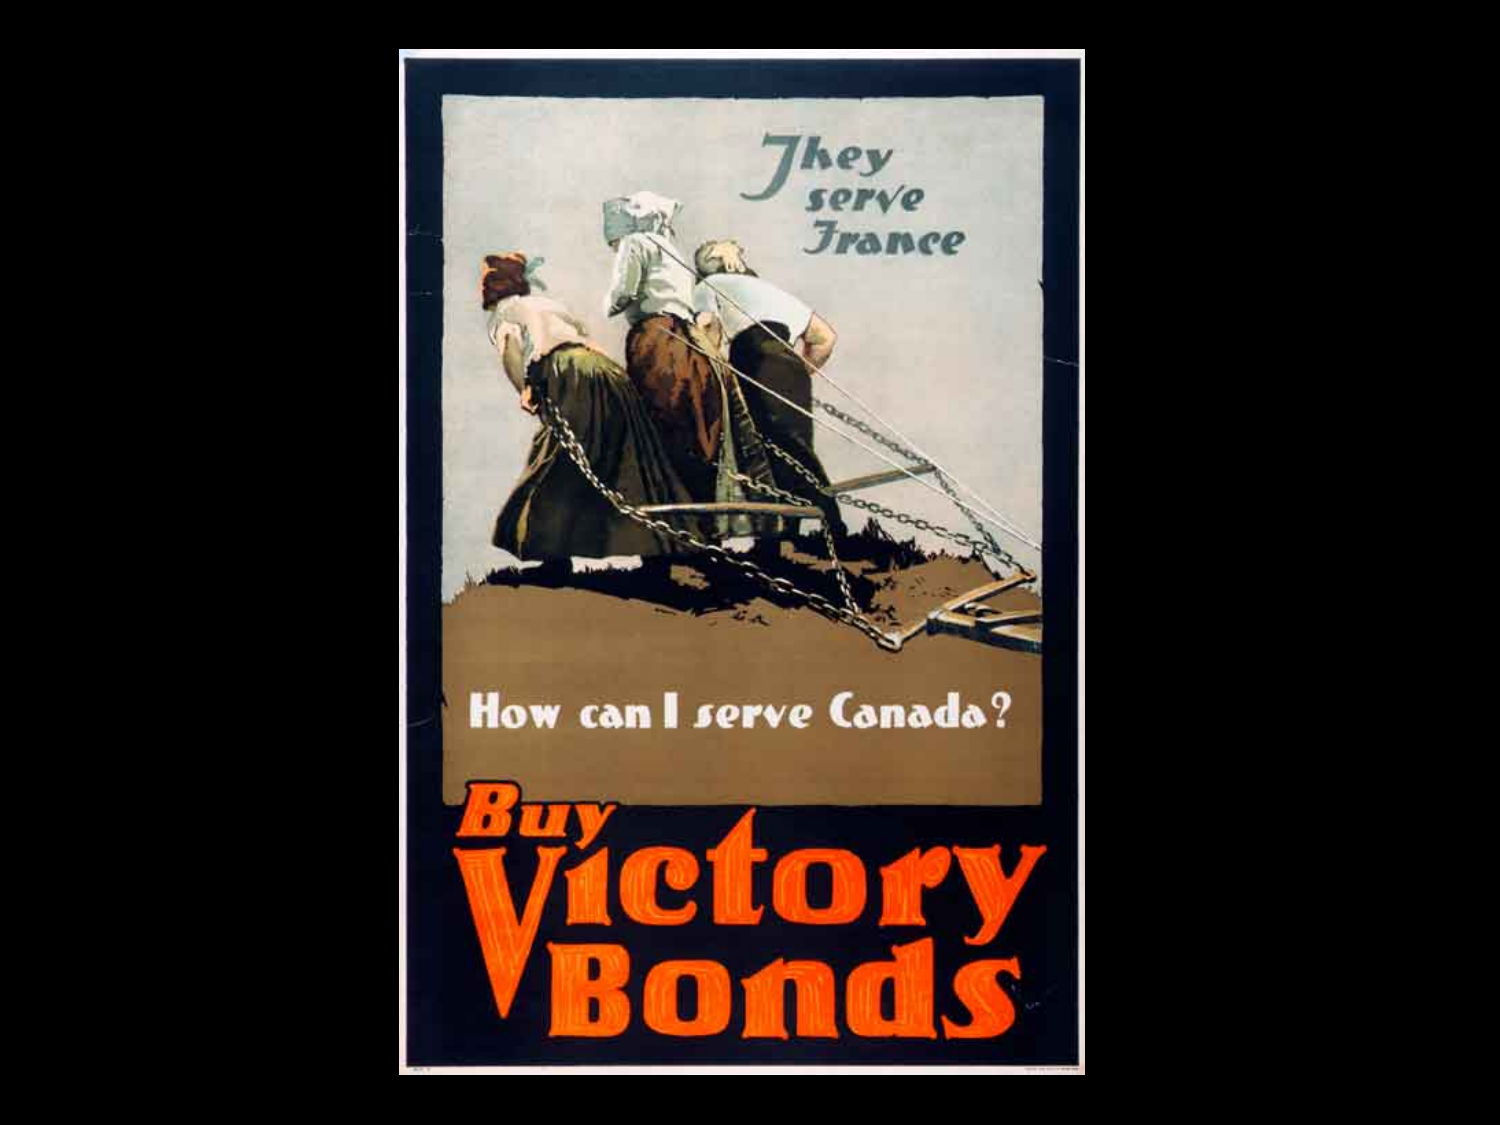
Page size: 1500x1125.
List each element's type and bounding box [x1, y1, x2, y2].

picture [399, 49, 1085, 1076]
